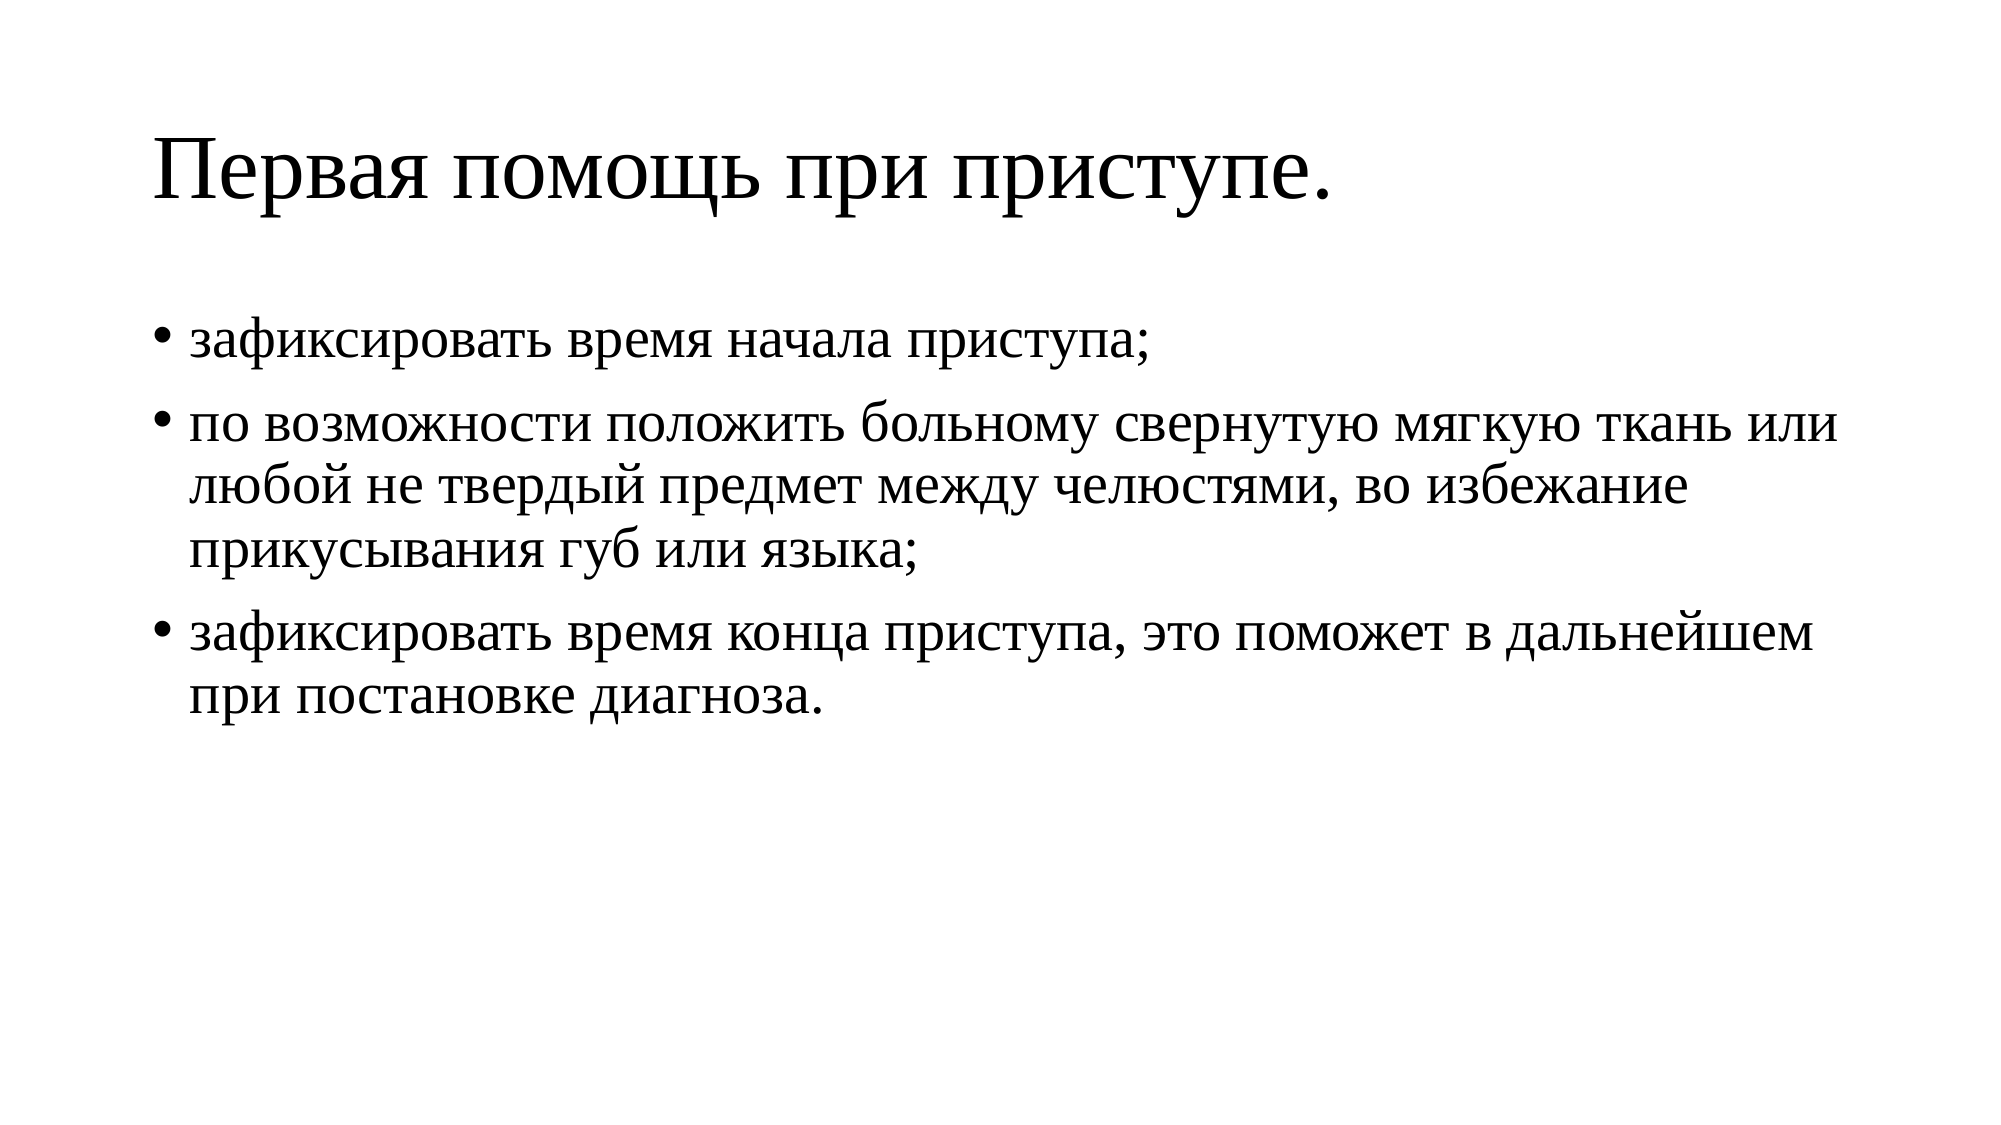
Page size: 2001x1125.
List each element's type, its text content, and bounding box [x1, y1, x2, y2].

title Первая помощь при приступе. [137, 59, 1863, 278]
list зафиксировать время начала приступа; по возможности положить больному свернутую мягкую ткань или любой не твердый предмет между челюстями, во избежание прикусывания губ или языка; зафиксировать время конца приступа, это поможет в дальнейшем при постановке диагноза. [137, 299, 1863, 1014]
